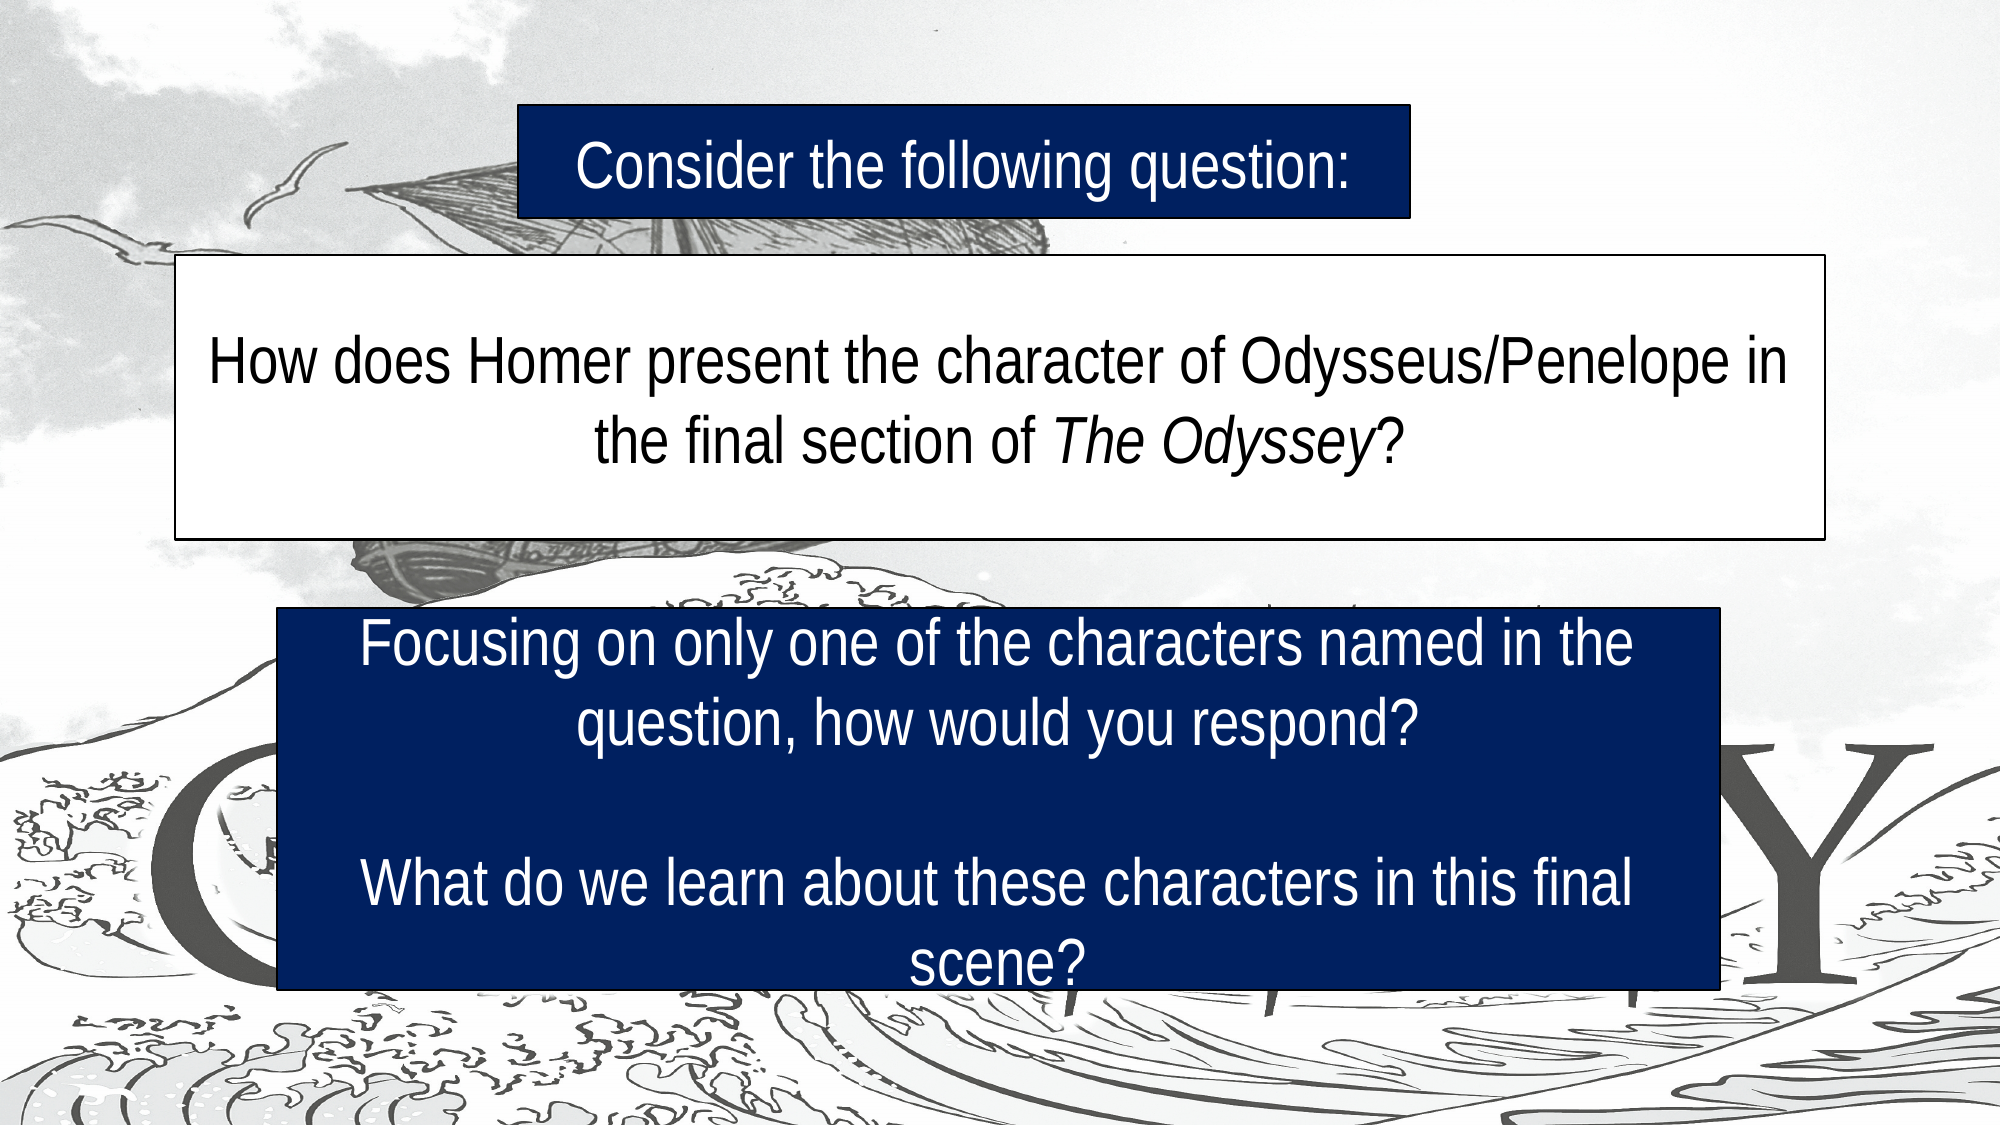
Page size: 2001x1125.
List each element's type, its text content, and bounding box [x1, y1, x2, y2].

text_box How does Homer present the character of Odysseus/Penelope in the final section of The Odyssey? [174, 254, 1826, 541]
text_box Focusing on only one of the characters named in the question, how would you respond? What do we learn about these characters in this final scene? [276, 607, 1721, 991]
text_box Consider the following question: [517, 104, 1411, 219]
